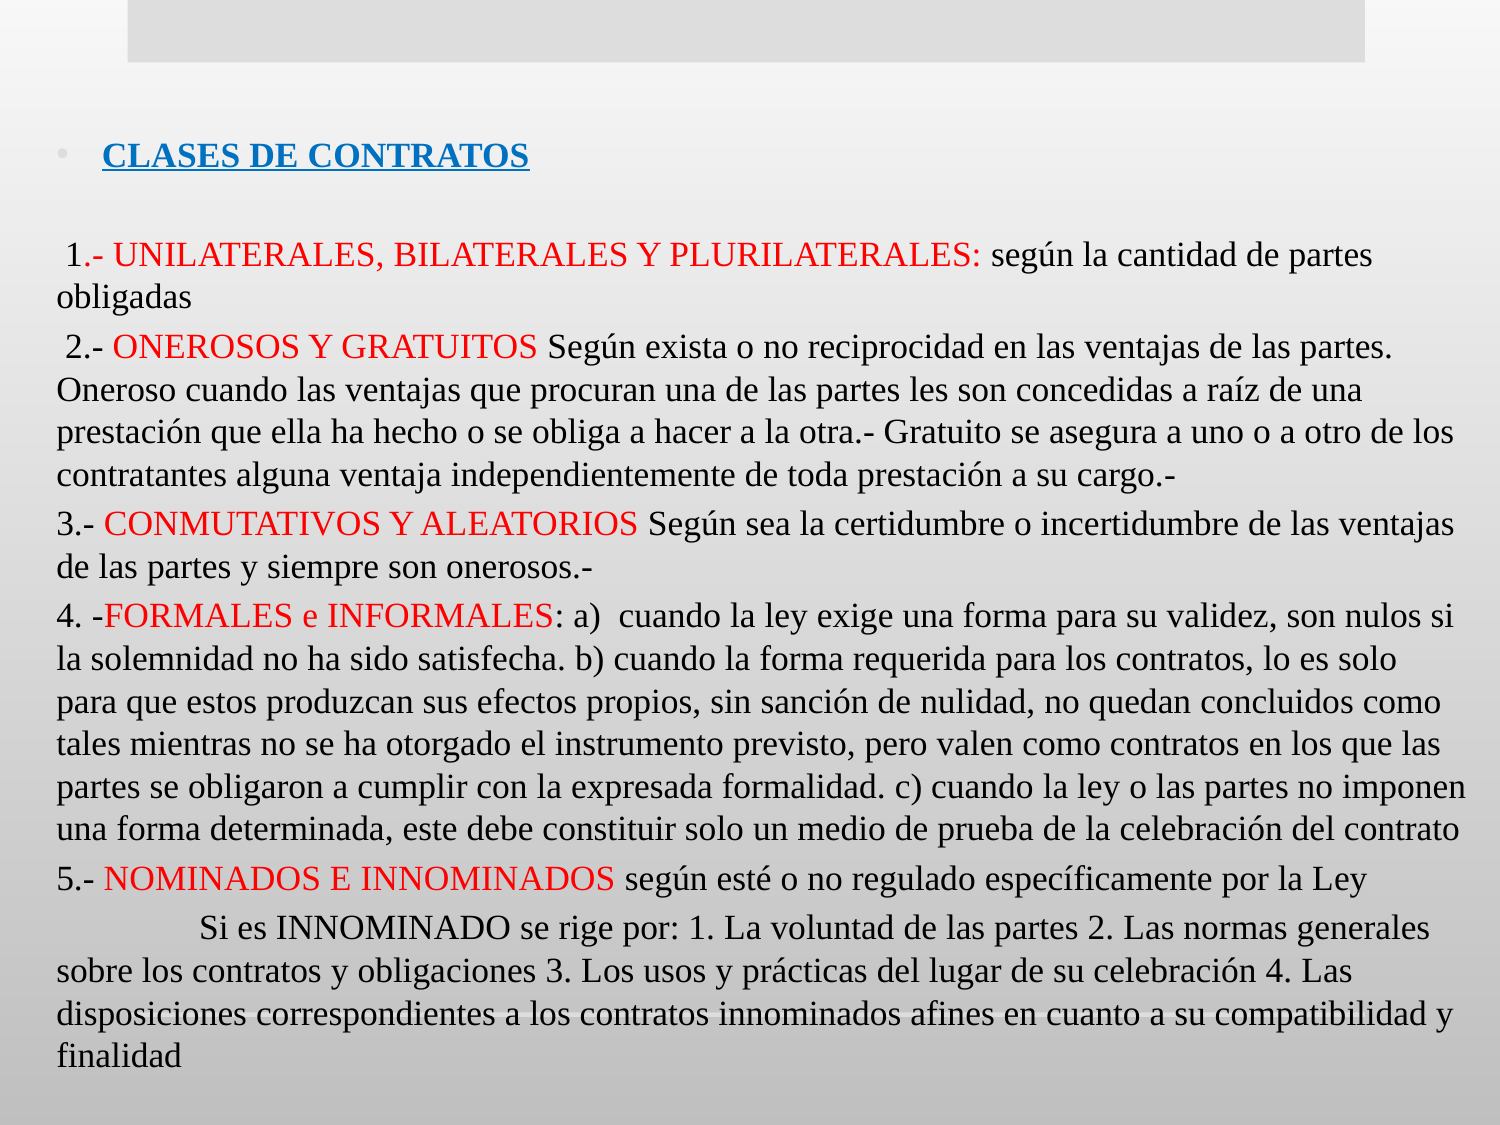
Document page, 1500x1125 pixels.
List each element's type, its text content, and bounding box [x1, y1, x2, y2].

list CLASES DE CONTRATOS 1.- UNILATERALES, BILATERALES Y PLURILATERALES: según la cantidad de partes obligadas 2.- ONEROSOS Y GRATUITOS Según exista o no reciprocidad en las ventajas de las partes. Oneroso cuando las ventajas que procuran una de las partes les son concedidas a raíz de una prestación que ella ha hecho o se obliga a hacer a la otra.- Gratuito se asegura a uno o a otro de los contratantes alguna ventaja independientemente de toda prestación a su cargo.- 3.- CONMUTATIVOS Y ALEATORIOS Según sea la certidumbre o incertidumbre de las ventajas de las partes y siempre son onerosos.- 4. -FORMALES e INFORMALES: a) cuando la ley exige una forma para su validez, son nulos si la solemnidad no ha sido satisfecha. b) cuando la forma requerida para los contratos, lo es solo para que estos produzcan sus efectos propios, sin sanción de nulidad, no quedan concluidos como tales mientras no se ha otorgado el instrumento previsto, pero valen como contratos en los que las partes se obligaron a cumplir con la expresada formalidad. c) cuando la ley o las partes no imponen una forma determinada, este debe constituir solo un medio de prueba de la celebración del contrato 5.- NOMINADOS E INNOMINADOS según esté o no regulado específicamente por la Ley  Si es INNOMINADO se rige por: 1. La voluntad de las partes 2. Las normas generales sobre los contratos y obligaciones 3. Los usos y prácticas del lugar de su celebración 4. Las disposiciones correspondientes a los contratos innominados afines en cuanto a su compatibilidad y finalidad [41, 112, 1483, 1094]
